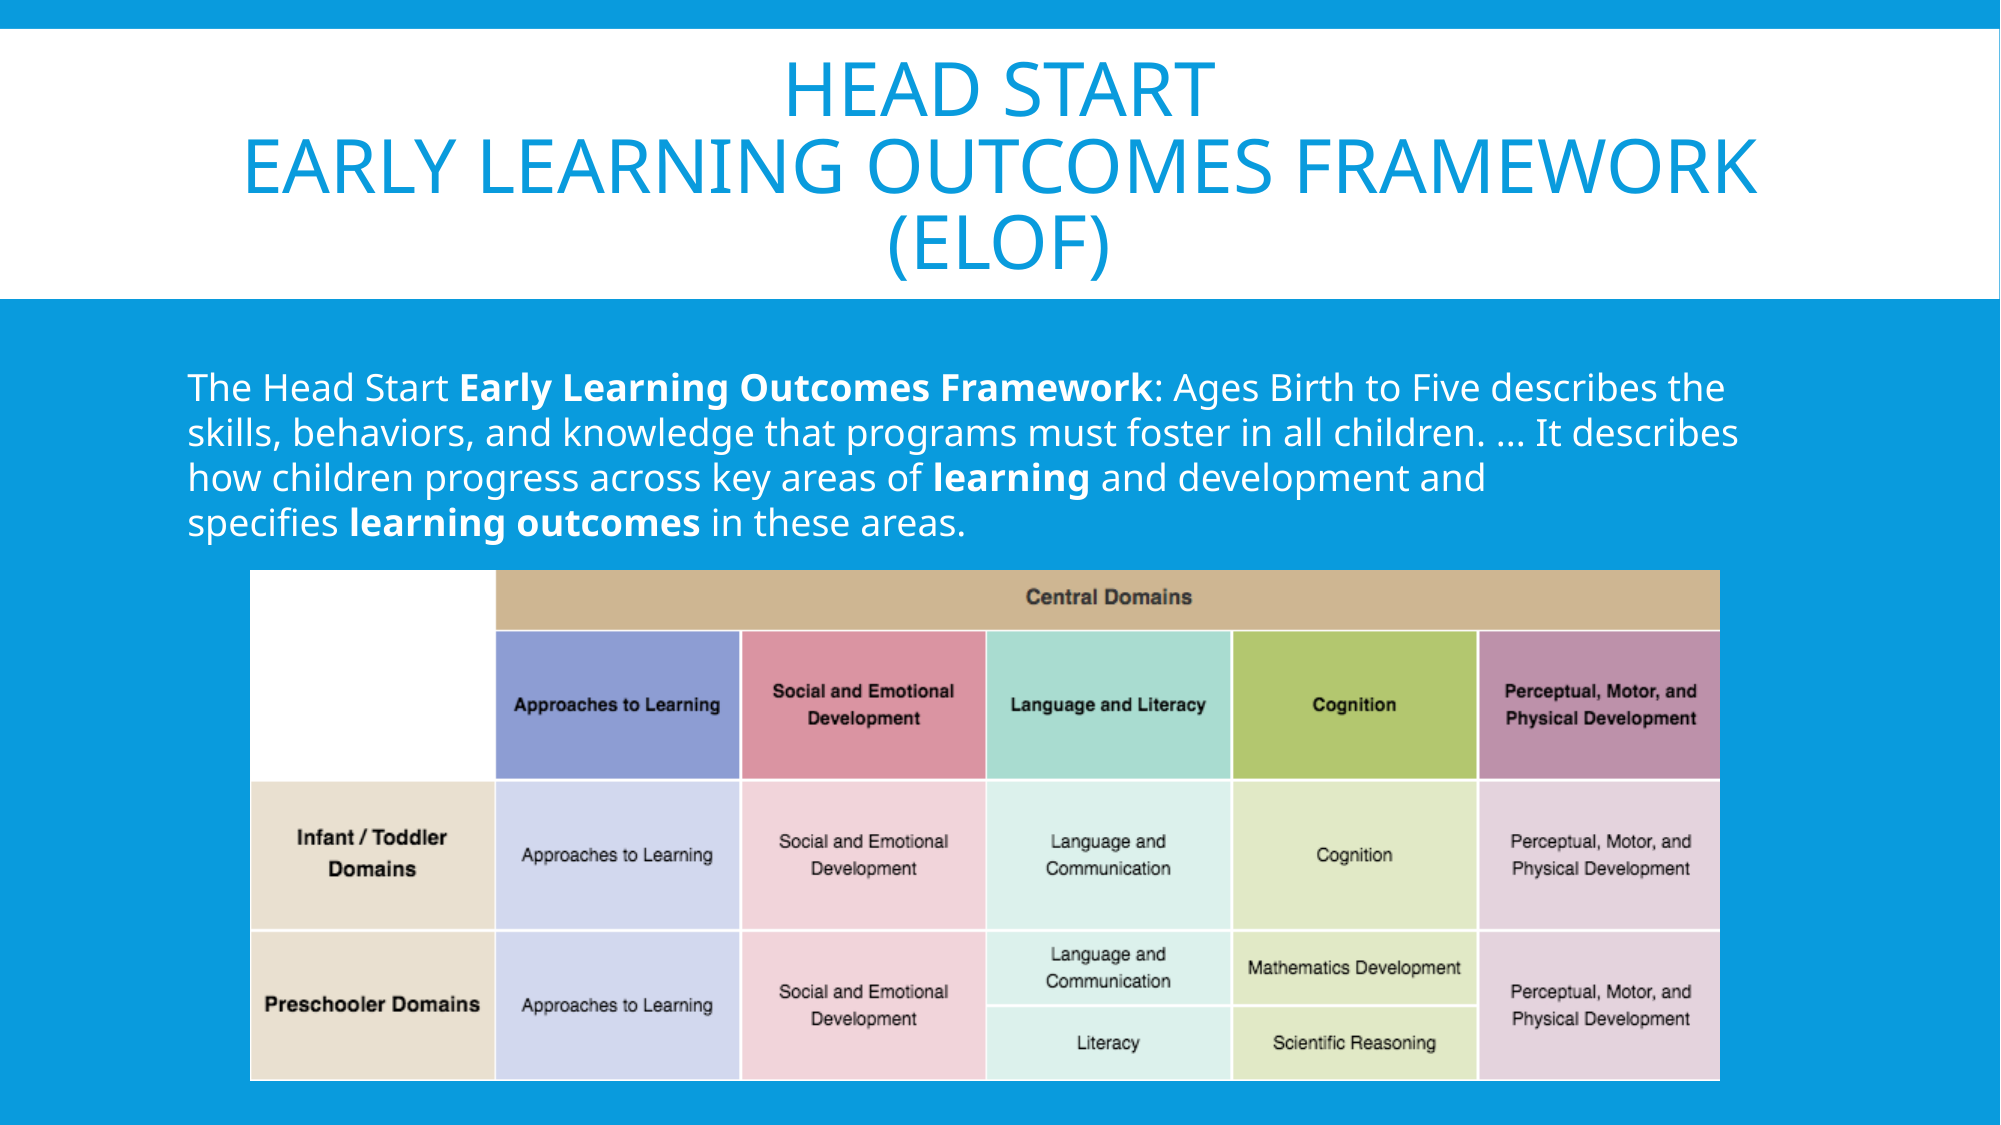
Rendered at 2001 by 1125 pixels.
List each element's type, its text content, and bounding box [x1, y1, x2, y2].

picture [251, 571, 1719, 1080]
title Head start Early learning Outcomes Framework (ELOF) [197, 46, 1803, 295]
text_box The Head Start Early Learning Outcomes Framework: Ages Birth to Five describes the skills, behaviors, and knowledge that programs must foster in all children. ... It describes how children progress across key areas of learning and development and specifies learning outcomes in these areas. [172, 356, 1798, 552]
